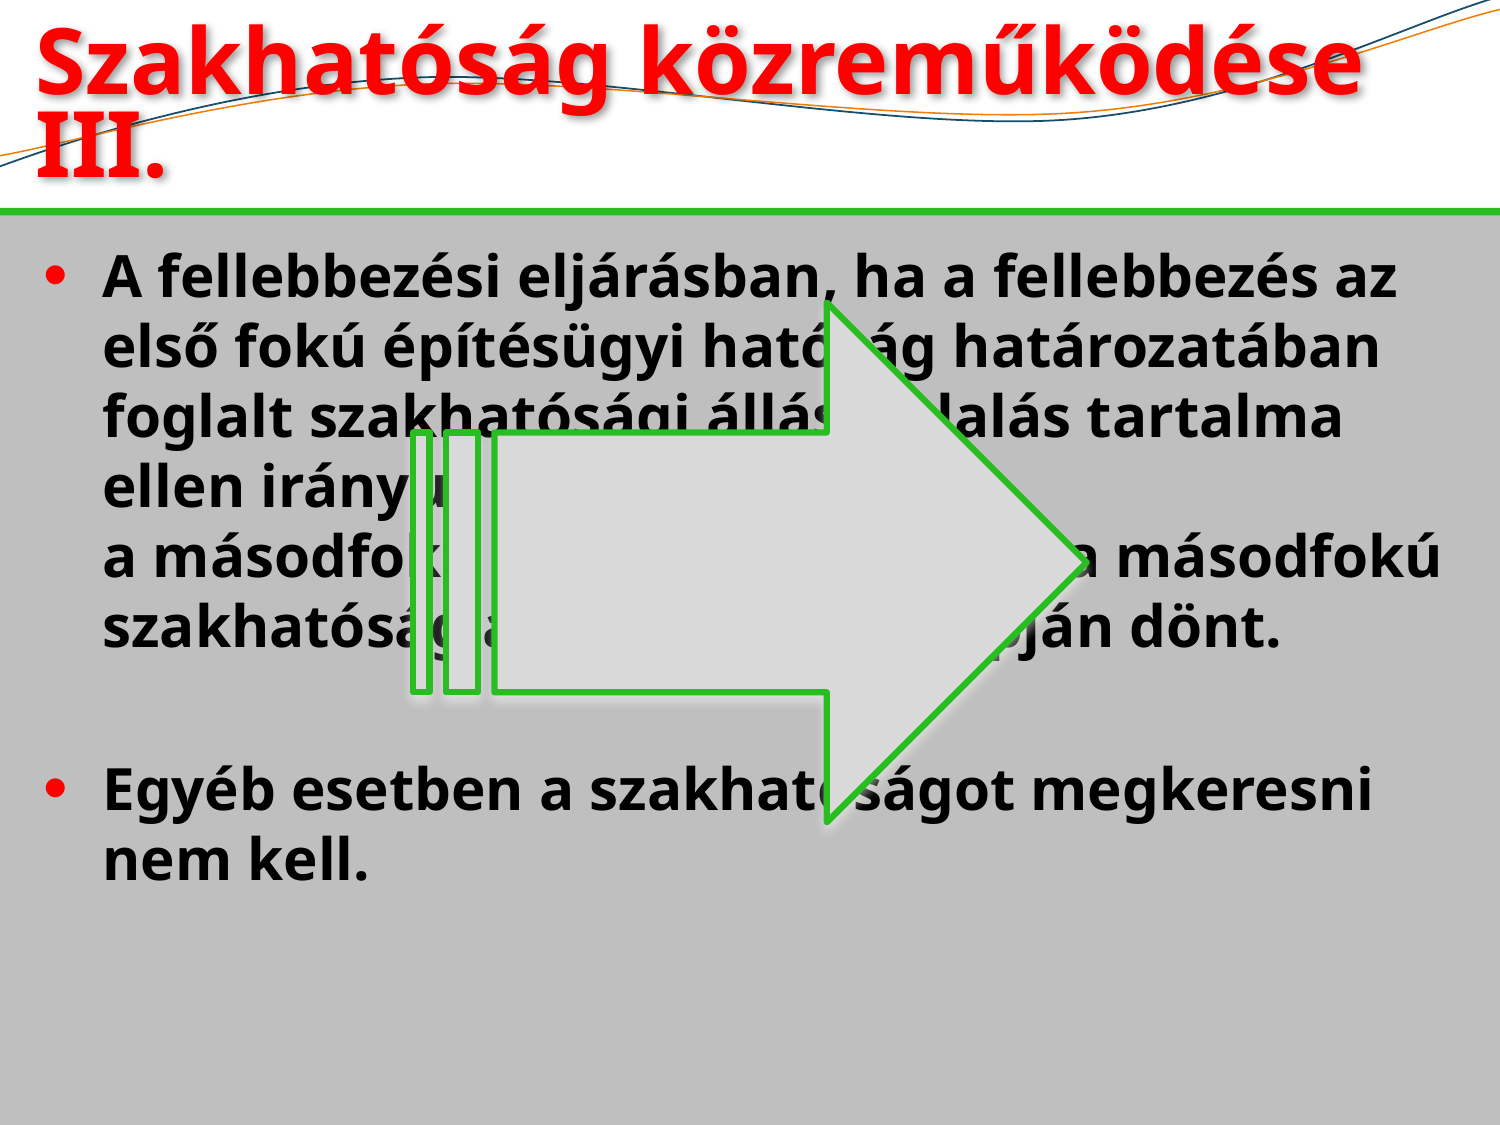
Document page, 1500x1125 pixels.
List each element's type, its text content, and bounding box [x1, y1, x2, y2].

text_box Szakhatóság közreműködése III. [0, 0, 1500, 207]
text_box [0, 207, 1500, 1125]
